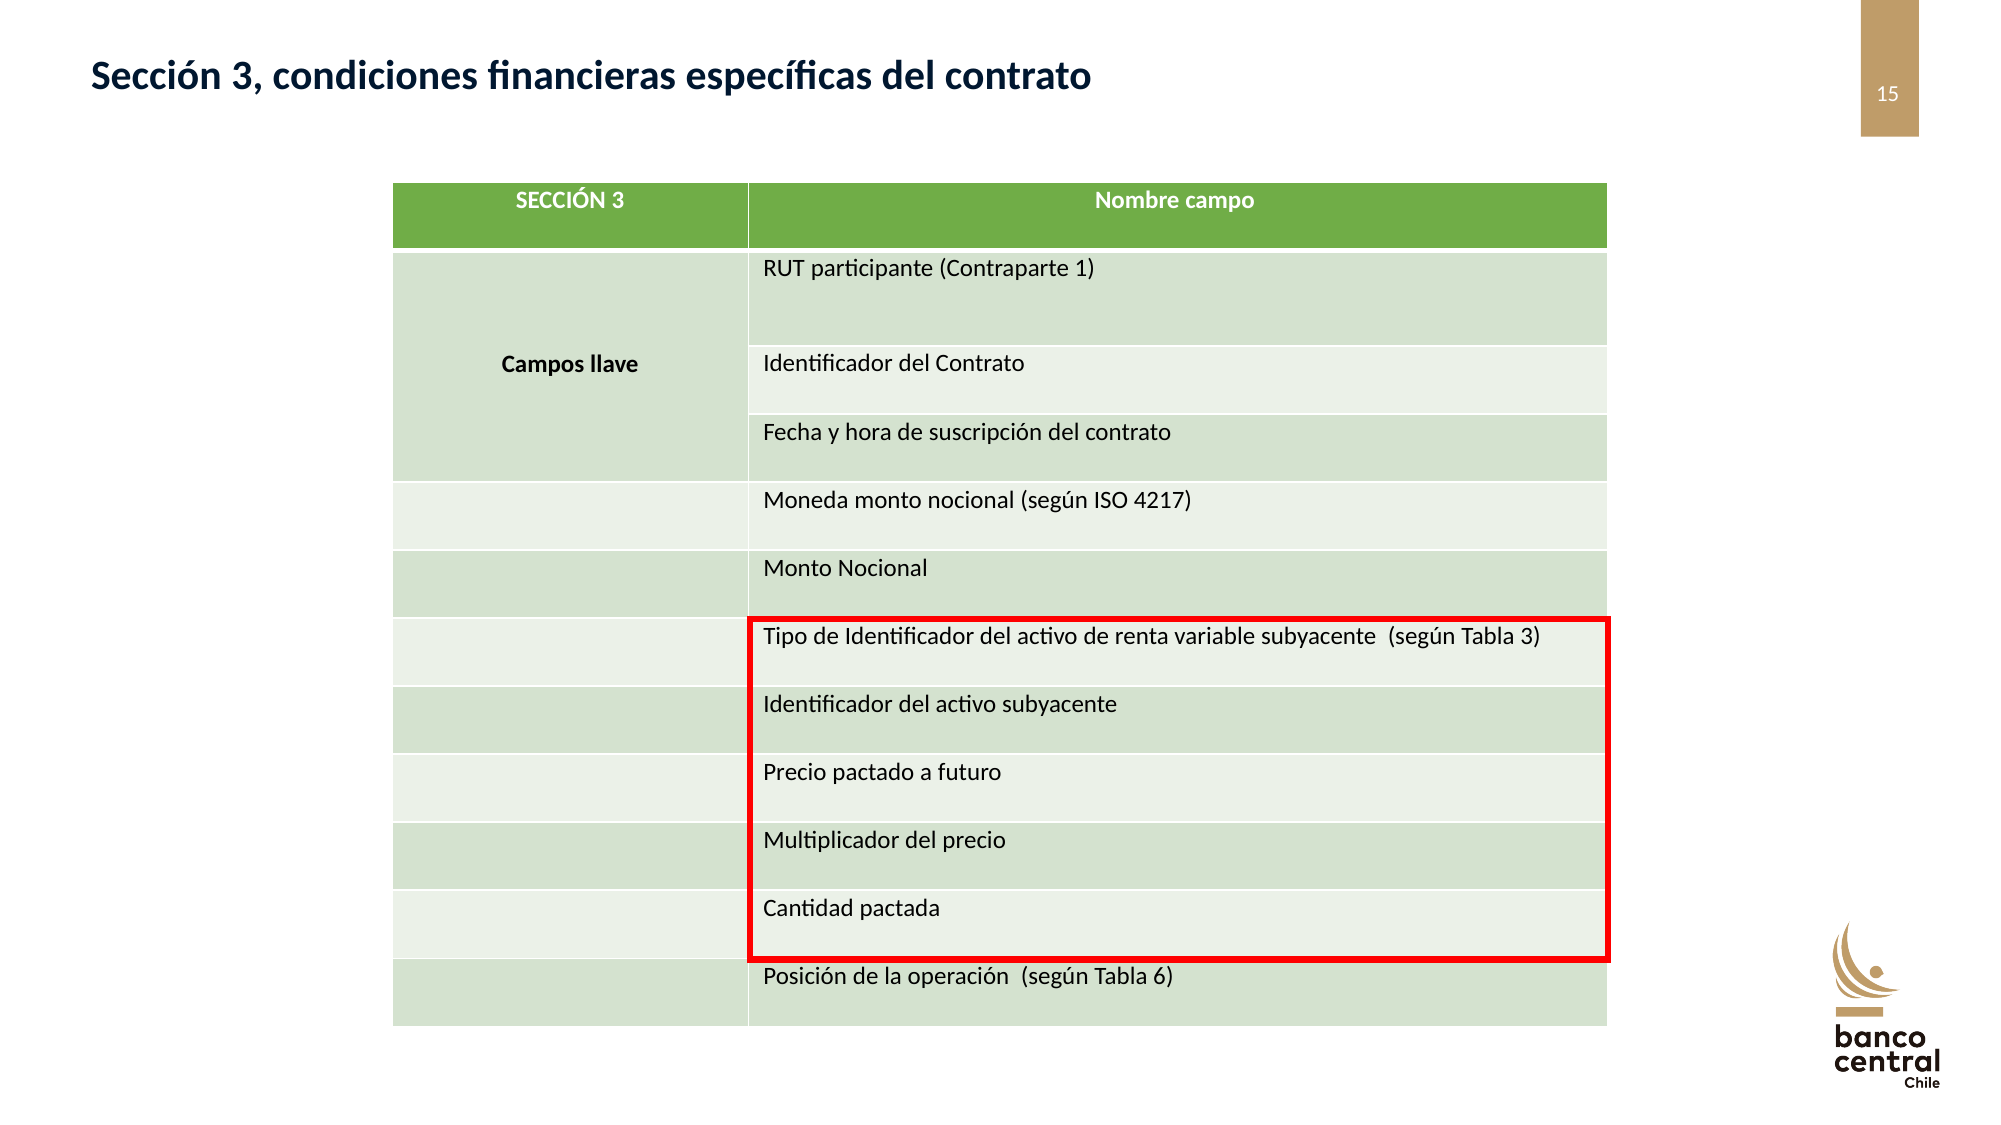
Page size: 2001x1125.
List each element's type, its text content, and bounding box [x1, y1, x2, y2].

table_cell [393, 959, 748, 1026]
table_cell [393, 619, 748, 685]
table_header SECCIÓN 3 [393, 183, 748, 248]
list Sección 3, condiciones financieras específicas del contrato [76, 46, 1830, 166]
table_cell [393, 551, 748, 617]
table_cell [393, 483, 748, 549]
table_cell Posición de la operación (según Tabla 6) [749, 961, 1607, 1026]
table_cell Identificador del Contrato [749, 347, 1607, 413]
table_cell RUT participante (Contraparte 1) [749, 253, 1607, 345]
table_cell [393, 687, 748, 753]
table_header Nombre campo [749, 183, 1607, 248]
table_cell Campos llave [393, 253, 748, 481]
picture [1832, 921, 1940, 1088]
table_cell Moneda monto nocional (según ISO 4217) [749, 483, 1607, 549]
table_cell Fecha y hora de suscripción del contrato [749, 415, 1607, 481]
table_cell [393, 823, 748, 889]
table_cell [393, 755, 748, 821]
table_cell [393, 891, 748, 958]
text_box [749, 618, 1609, 961]
table_cell Monto Nocional [749, 551, 1607, 617]
